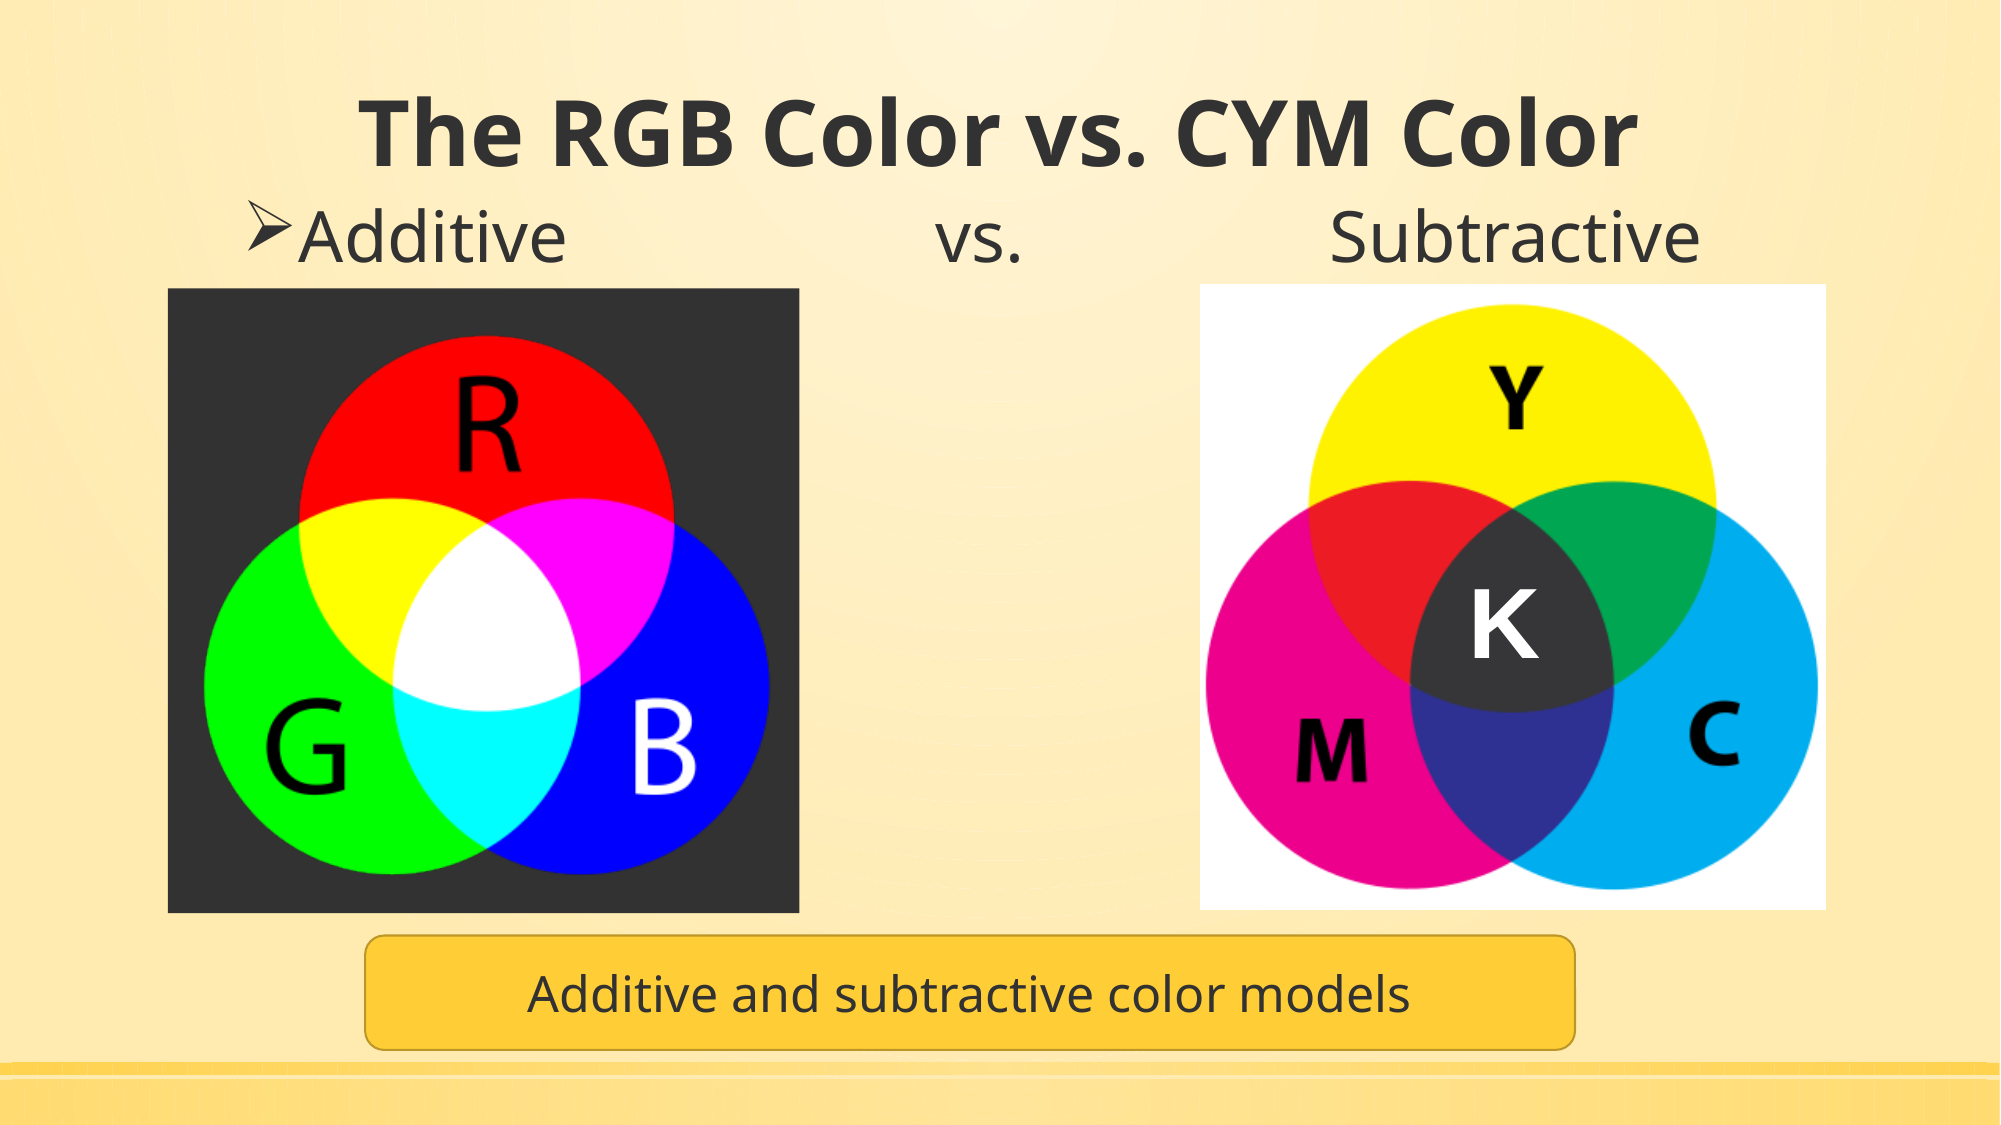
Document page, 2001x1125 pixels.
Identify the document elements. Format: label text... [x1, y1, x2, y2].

title The RGB Color vs. CYM Color [219, 76, 1780, 193]
picture [174, 288, 800, 914]
text_box Additive and subtractive color models [364, 934, 1577, 1051]
list Additive vs. Subtractive [219, 193, 1780, 285]
text_box [167, 287, 800, 914]
picture [1200, 284, 1826, 910]
